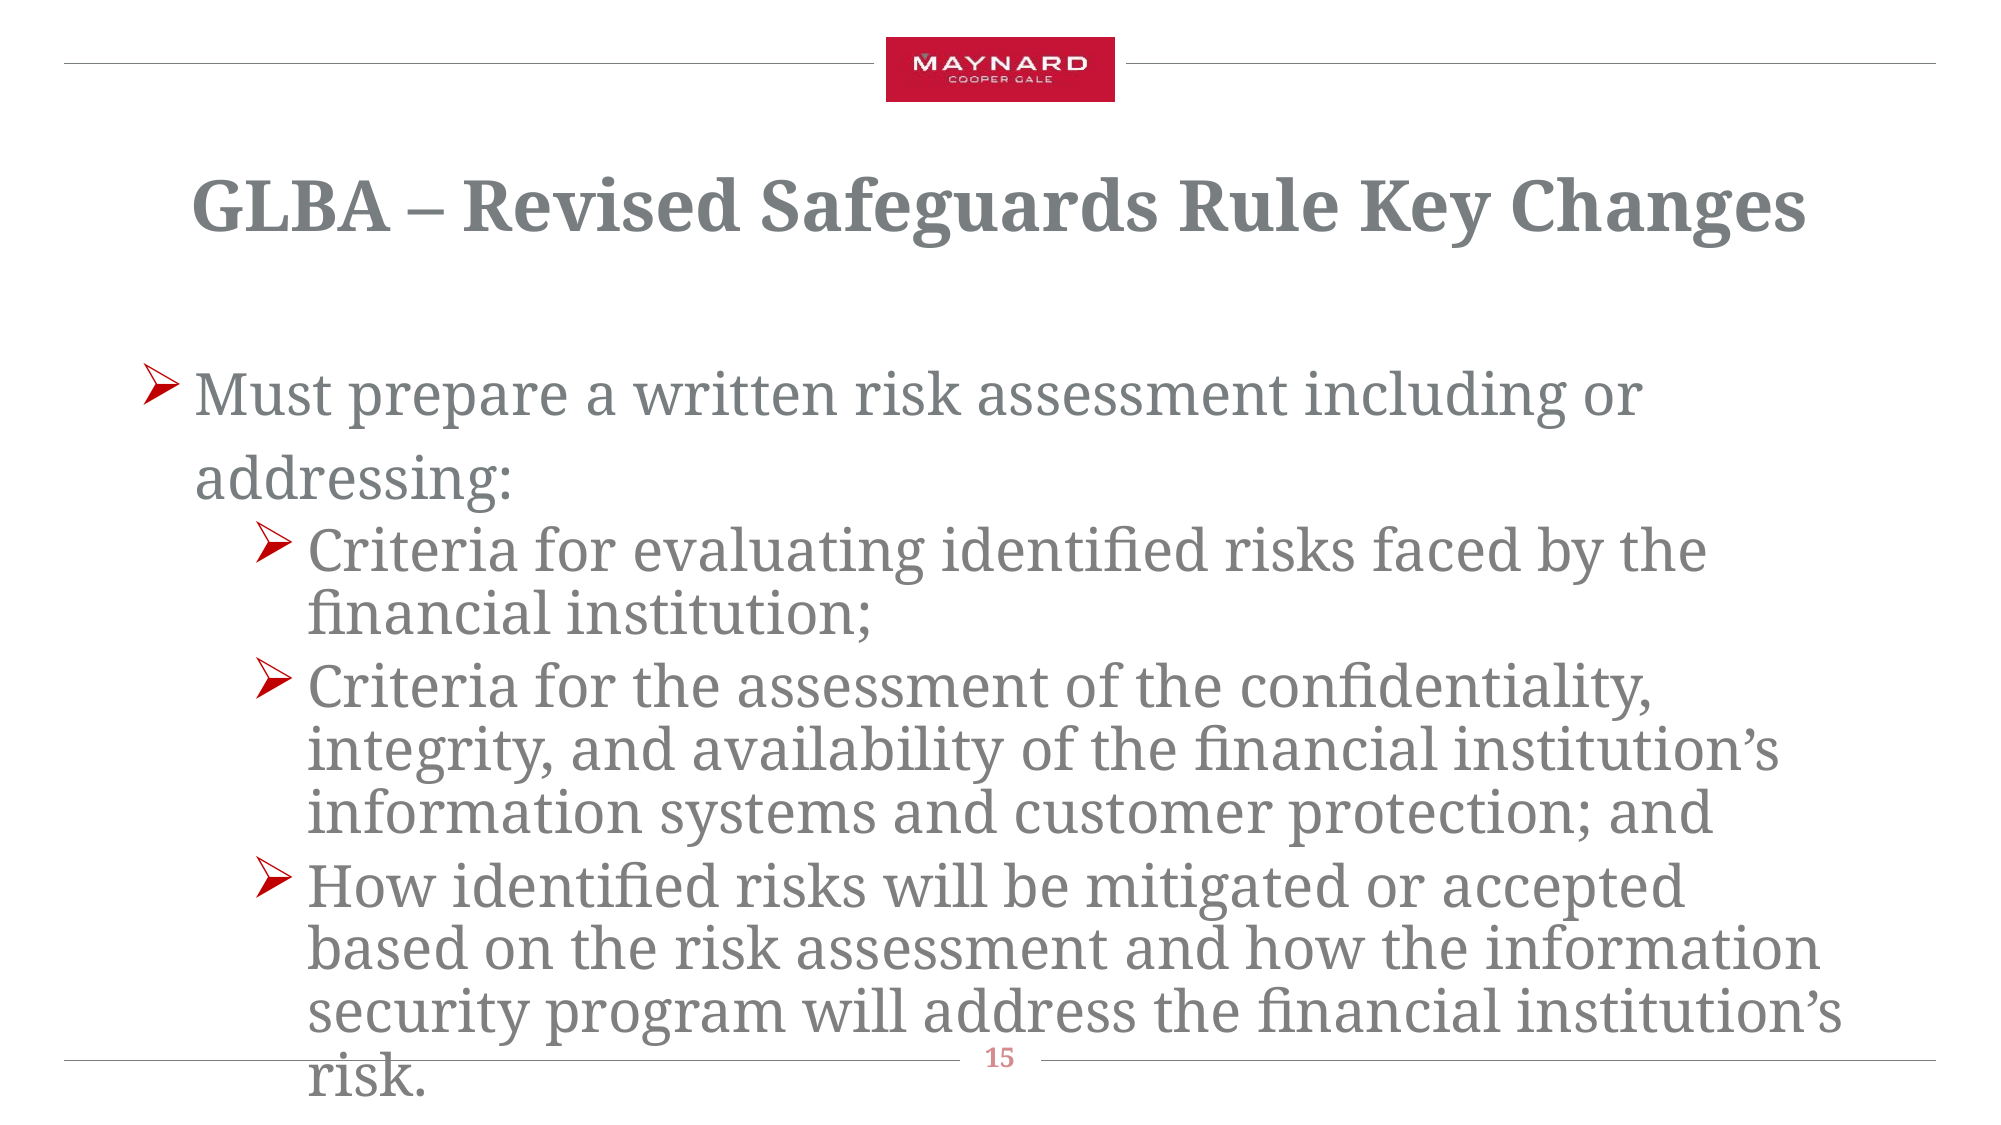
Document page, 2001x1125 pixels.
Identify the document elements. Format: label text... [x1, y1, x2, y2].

slide_number 15 [886, 1027, 1115, 1091]
list Must prepare a written risk assessment including or addressing: Criteria for evaluating identified risks faced by the financial institution; Criteria for the assessment of the confidentiality, integrity, and availability of the financial institution’s information systems and customer protection; and How identified risks will be mitigated or accepted based on the risk assessment and how the information security program will address the financial institution’s risk. [138, 342, 1862, 1007]
title GLBA – Revised Safeguards Rule Key Changes [152, 131, 1848, 286]
picture [886, 37, 1115, 102]
